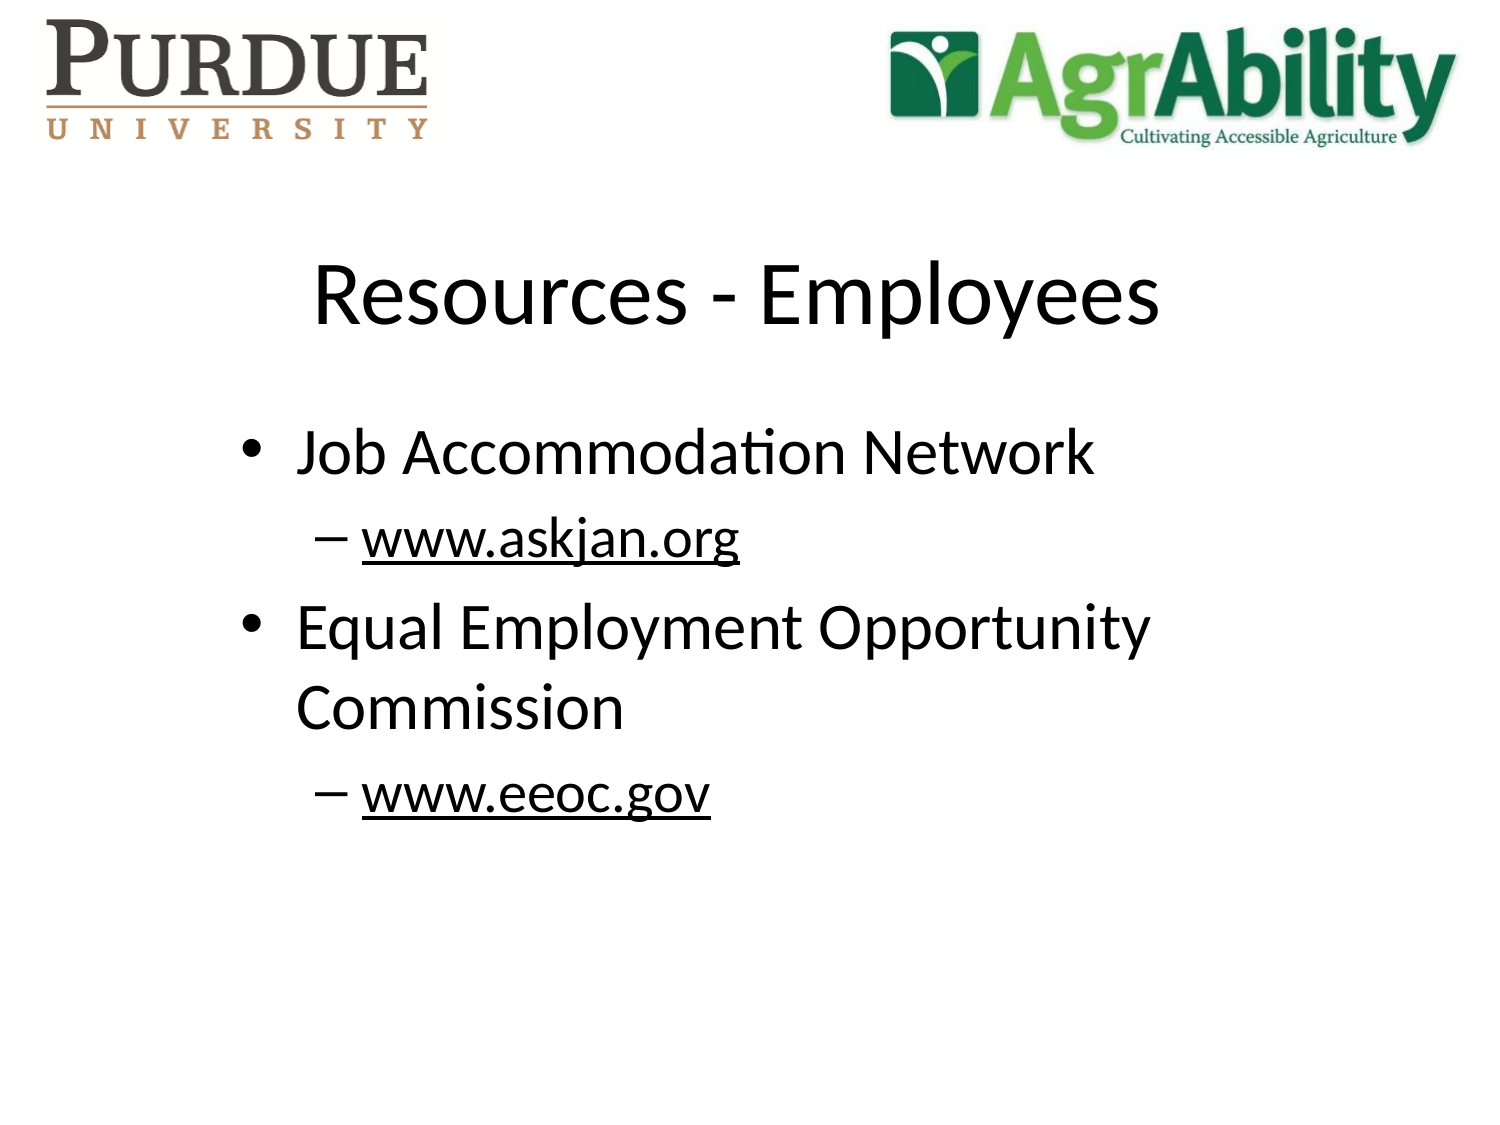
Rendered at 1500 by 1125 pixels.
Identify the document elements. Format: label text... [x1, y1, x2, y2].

title Resources - Employees [137, 212, 1338, 363]
list Job Accommodation Network www.askjan.org Equal Employment Opportunity Commission www.eeoc.gov [225, 399, 1425, 963]
picture [886, 24, 1463, 151]
picture [24, 7, 453, 150]
